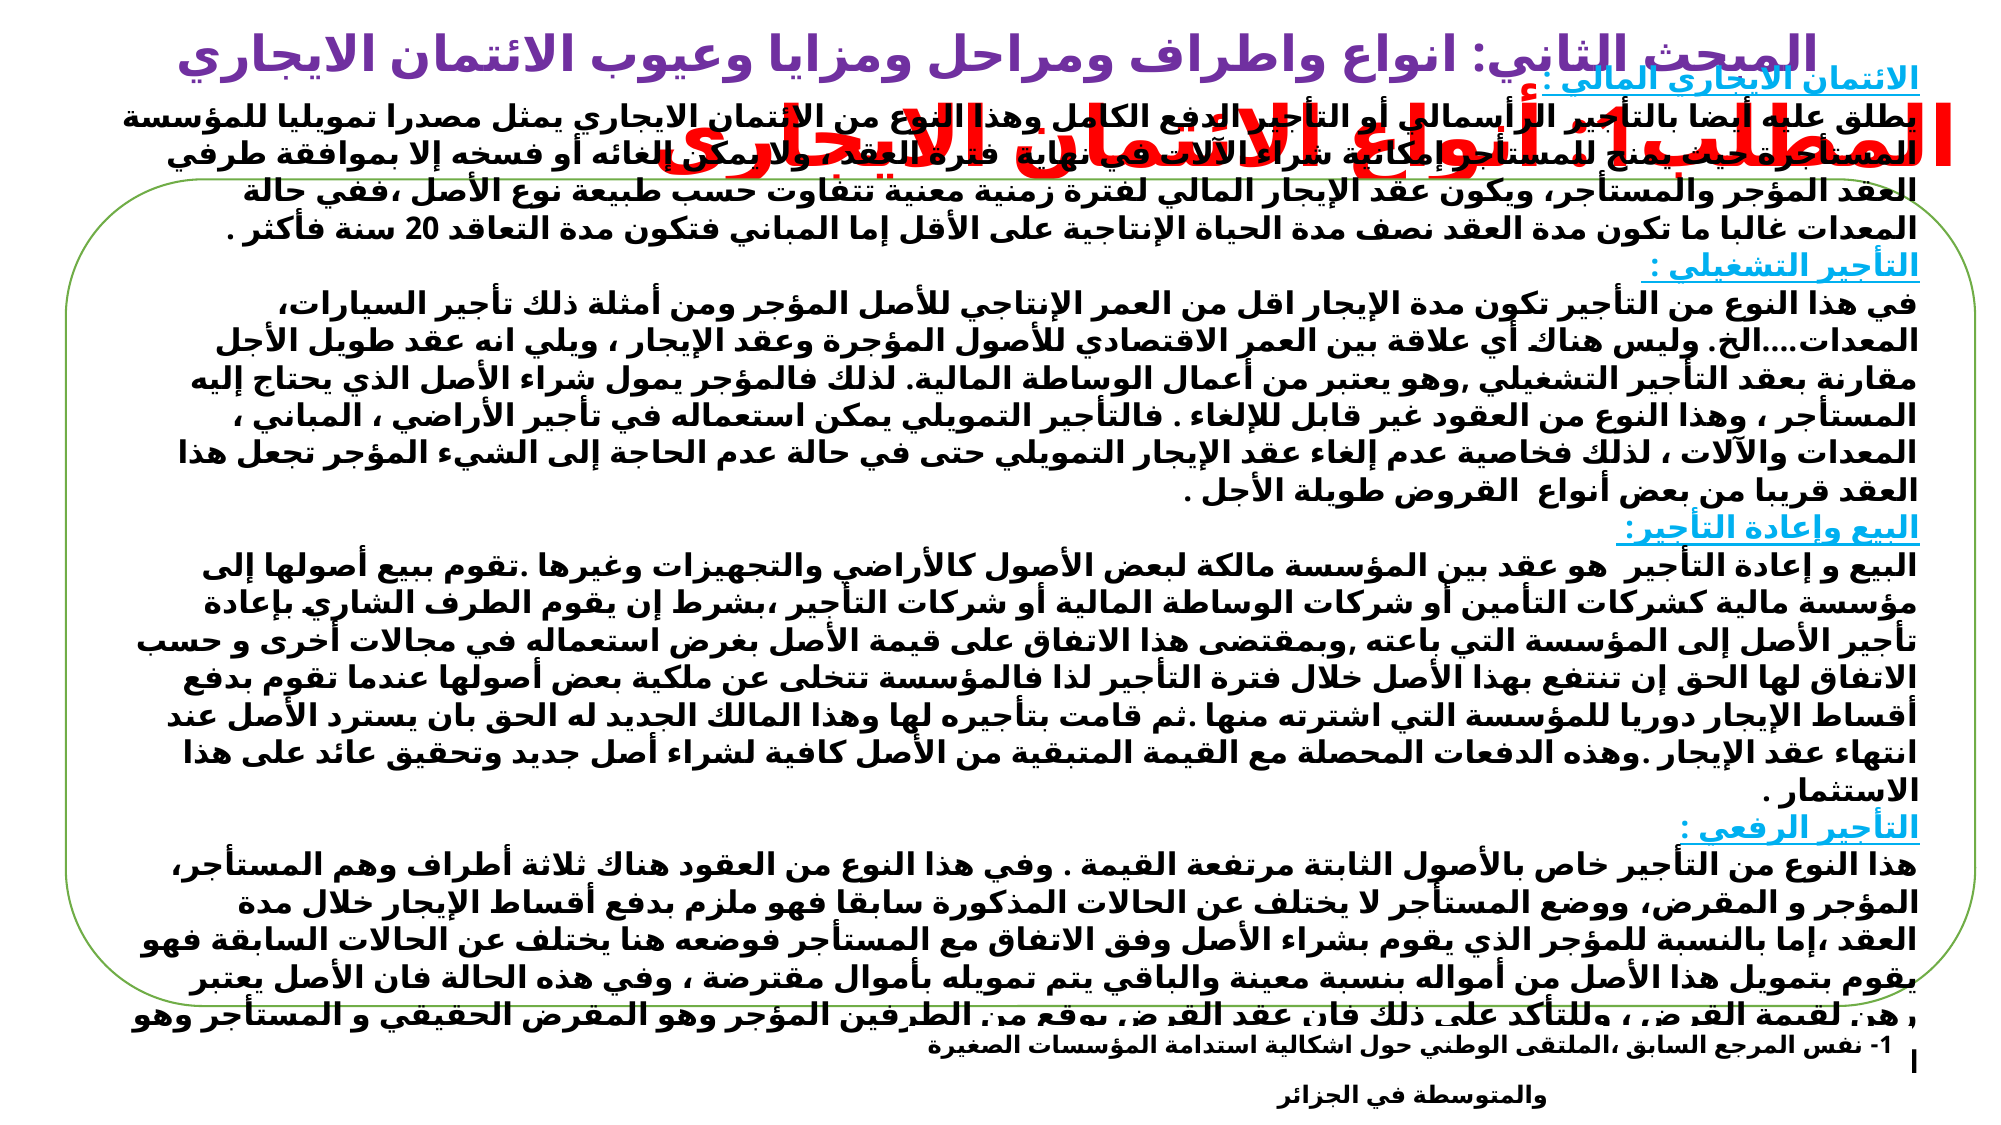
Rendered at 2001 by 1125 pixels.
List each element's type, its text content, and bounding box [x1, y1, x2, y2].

text_box الائتمان الايجاري المالي : يطلق عليه أيضا بالتأجير الرأسمالي أو التأجير الدفع الكامل وهذا النوع من الائتمان الايجاري يمثل مصدرا تمويليا للمؤسسة المستأجرة حيث يمنح للمستأجر إمكانية شراء الآلات في نهاية فترة العقد ، ولا يمكن إلغائه أو فسخه إلا بموافقة طرفي العقد المؤجر والمستأجر، ويكون عقد الإيجار المالي لفترة زمنية معنية تتفاوت حسب طبيعة نوع الأصل ،ففي حالة المعدات غالبا ما تكون مدة العقد نصف مدة الحياة الإنتاجية على الأقل إما المباني فتكون مدة التعاقد 20 سنة فأكثر . التأجير التشغيلي : في هذا النوع من التأجير تكون مدة الإيجار اقل من العمر الإنتاجي للأصل المؤجر ومن أمثلة ذلك تأجير السيارات، المعدات....الخ. وليس هناك أي علاقة بين العمر الاقتصادي للأصول المؤجرة وعقد الإيجار ، ويلي انه عقد طويل الأجل مقارنة بعقد التأجير التشغيلي ,وهو يعتبر من أعمال الوساطة المالية. لذلك فالمؤجر يمول شراء الأصل الذي يحتاج إليه المستأجر ، وهذا النوع من العقود غير قابل للإلغاء . فالتأجير التمويلي يمكن استعماله في تأجير الأراضي ، المباني ، المعدات والآلات ، لذلك فخاصية عدم إلغاء عقد الإيجار التمويلي حتى في حالة عدم الحاجة إلى الشيء المؤجر تجعل هذا العقد قريبا من بعض أنواع القروض طويلة الأجل . البيع وإعادة التأجير: البيع و إعادة التأجير هو عقد بين المؤسسة مالكة لبعض الأصول كالأراضي والتجهيزات وغيرها .تقوم ببيع أصولها إلى مؤسسة مالية كشركات التأمين أو شركات الوساطة المالية أو شركات التأجير ،بشرط إن يقوم الطرف الشاري بإعادة تأجير الأصل إلى المؤسسة التي باعته ,وبمقتضى هذا الاتفاق على قيمة الأصل بغرض استعماله في مجالات أخرى و حسب الاتفاق لها الحق إن تنتفع بهذا الأصل خلال فترة التأجير لذا فالمؤسسة تتخلى عن ملكية بعض أصولها عندما تقوم بدفع أقساط الإيجار دوريا للمؤسسة التي اشترته منها .ثم قامت بتأجيره لها وهذا المالك الجديد له الحق بان يسترد الأصل عند انتهاء عقد الإيجار .وهذه الدفعات المحصلة مع القيمة المتبقية من الأصل كافية لشراء أصل جديد وتحقيق عائد على هذا الاستثمار . التأجير الرفعي : هذا النوع من التأجير خاص بالأصول الثابتة مرتفعة القيمة . وفي هذا النوع من العقود هناك ثلاثة أطراف وهم المستأجر، المؤجر و المقرض، ووضع المستأجر لا يختلف عن الحالات المذكورة سابقا فهو ملزم بدفع أقساط الإيجار خلال مدة العقد ،إما بالنسبة للمؤجر الذي يقوم بشراء الأصل وفق الاتفاق مع المستأجر فوضعه هنا يختلف عن الحالات السابقة فهو يقوم بتمويل هذا الأصل من أمواله بنسبة معينة والباقي يتم تمويله بأموال مقترضة ، وفي هذه الحالة فان الأصل يعتبر رهن لقيمة القرض ، وللتأكد على ذلك فان عقد القرض يوقع من الطرفين المؤجر وهو المقرض الحقيقي و المستأجر وهو الذي يستعمل الأصل يوقع باعتباره ضامنا للسداد. 1 [64, 178, 1977, 1008]
title المبحث الثاني: انواع واطراف ومراحل ومزايا وعيوب الائتمان الايجاري [109, 0, 1835, 111]
list المطلب1: أنواع الائتمان الايجاري [248, 86, 1974, 180]
text_box 1- نفس المرجع السابق ،الملتقى الوطني حول اشكالية استدامة المؤسسات الصغيرة والمتوسطة في الجزائر [908, 1026, 1912, 1123]
